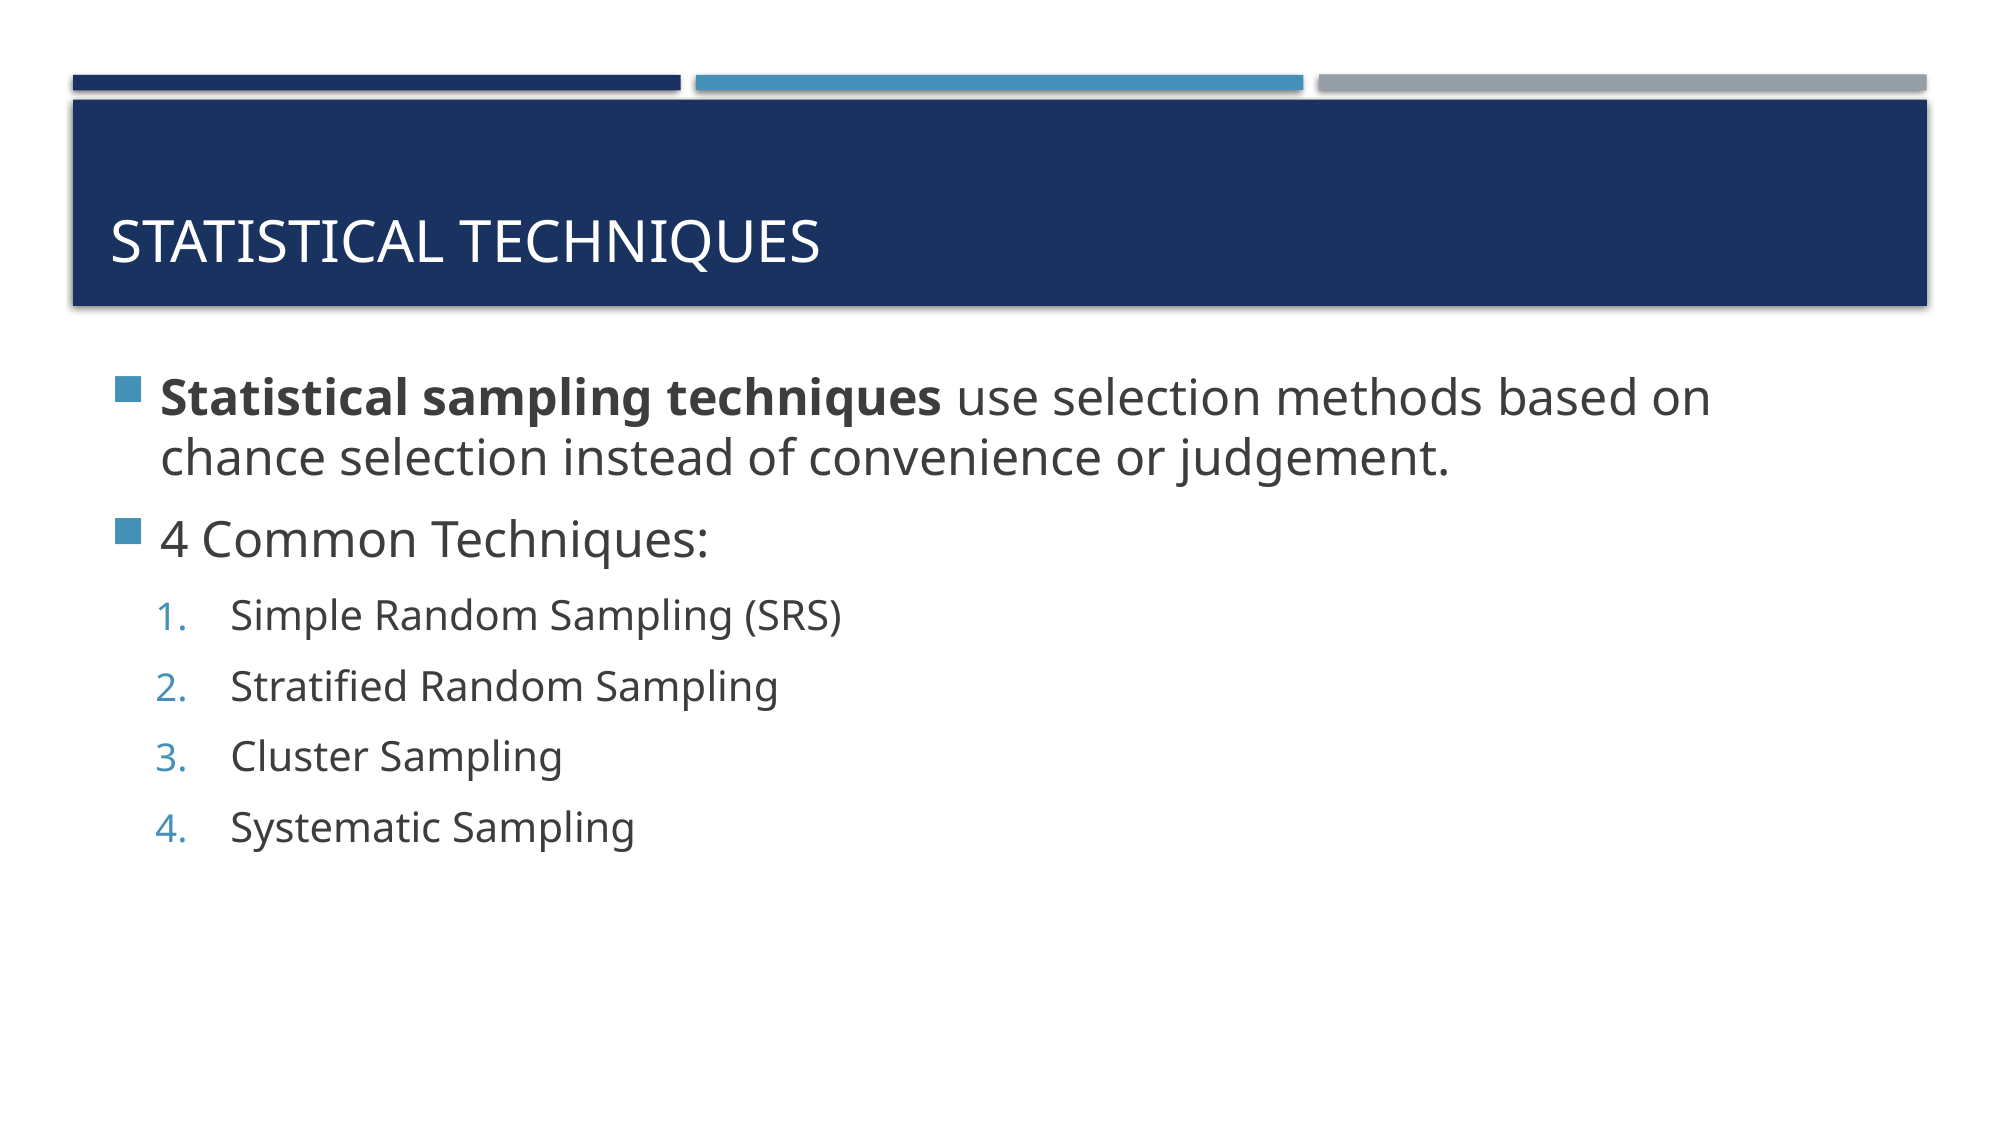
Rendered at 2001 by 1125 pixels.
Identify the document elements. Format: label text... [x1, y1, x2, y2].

list Statistical sampling techniques use selection methods based on chance selection instead of convenience or judgement. 4 Common Techniques: Simple Random Sampling (SRS) Stratified Random Sampling Cluster Sampling Systematic Sampling [95, 357, 1905, 962]
title Statistical Techniques [95, 119, 1905, 282]
